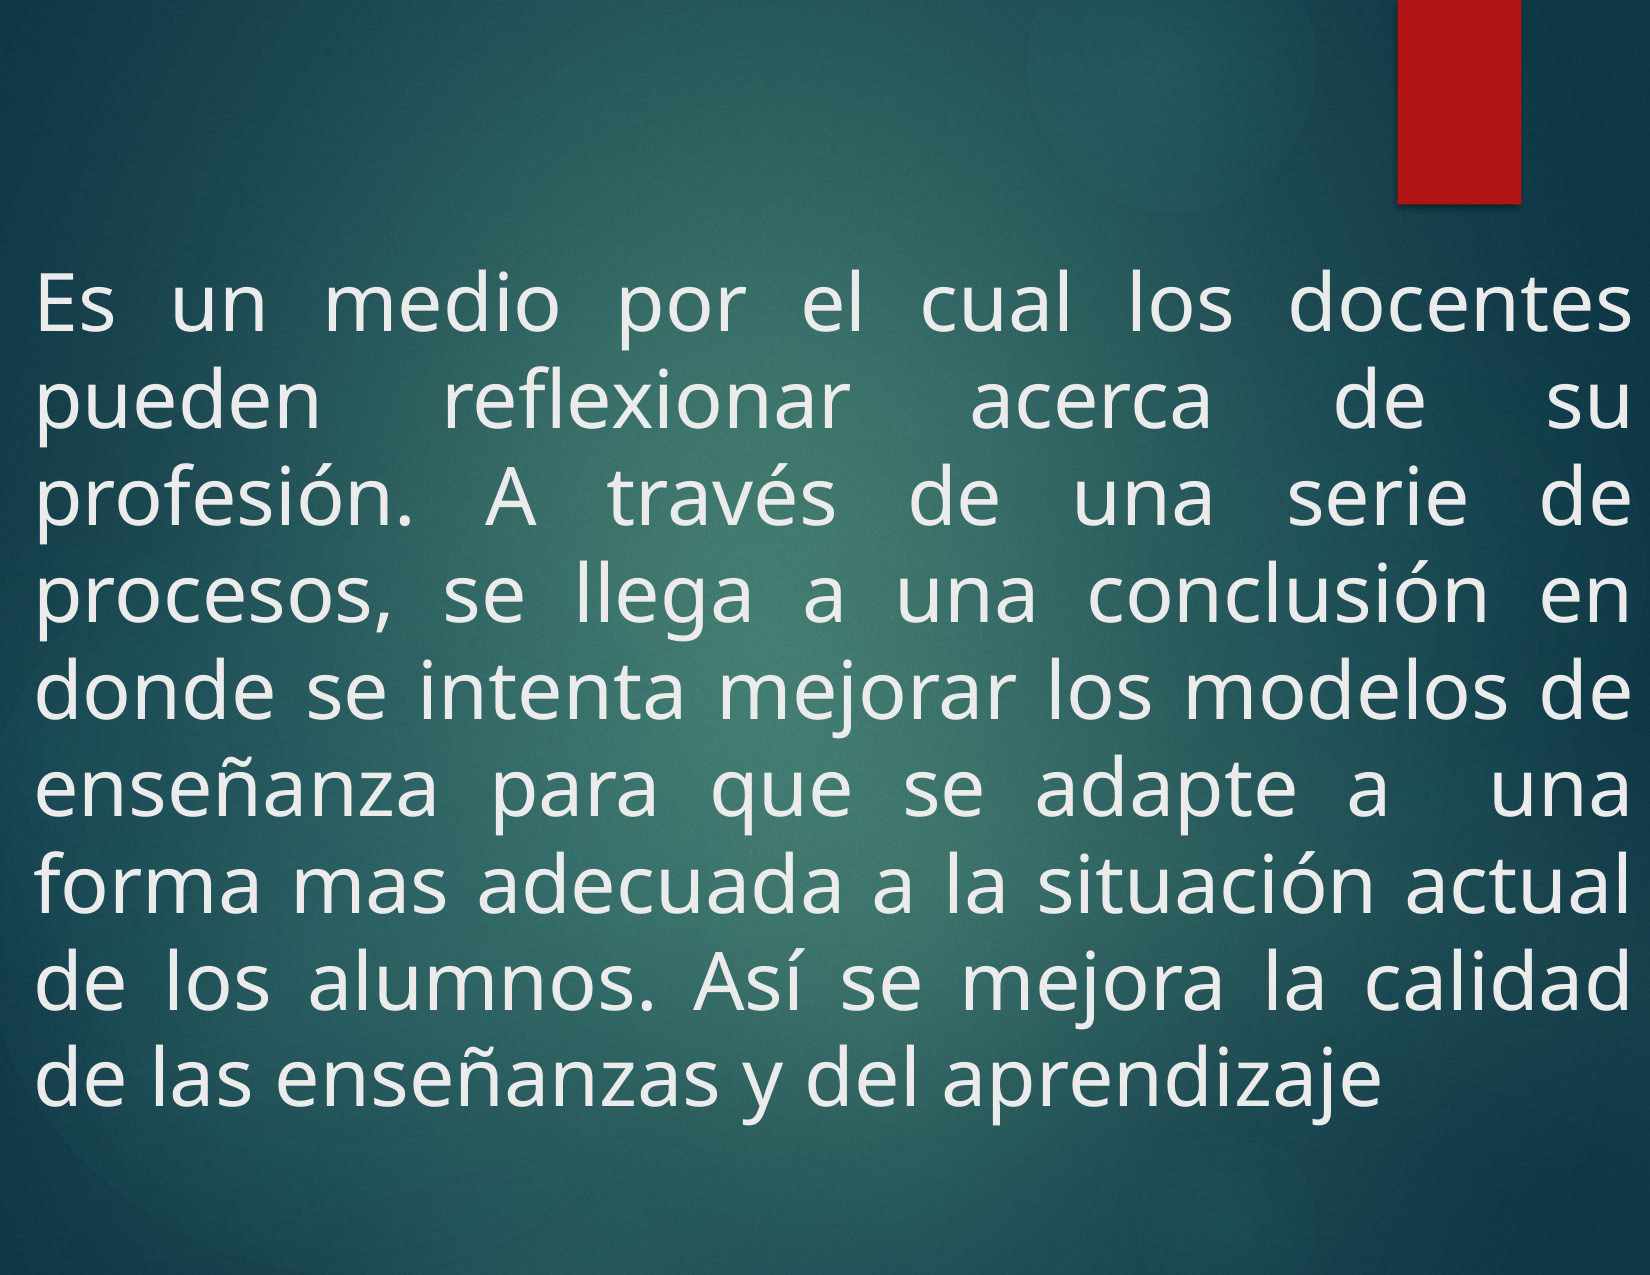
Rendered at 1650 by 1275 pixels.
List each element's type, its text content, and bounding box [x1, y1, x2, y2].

title Es un medio por el cual los docentes pueden reflexionar acerca de su profesión. A través de una serie de procesos, se llega a una conclusión en donde se intenta mejorar los modelos de enseñanza para que se adapte a una forma mas adecuada a la situación actual de los alumnos. Así se mejora la calidad de las enseñanzas y del aprendizaje [18, 243, 1650, 1146]
